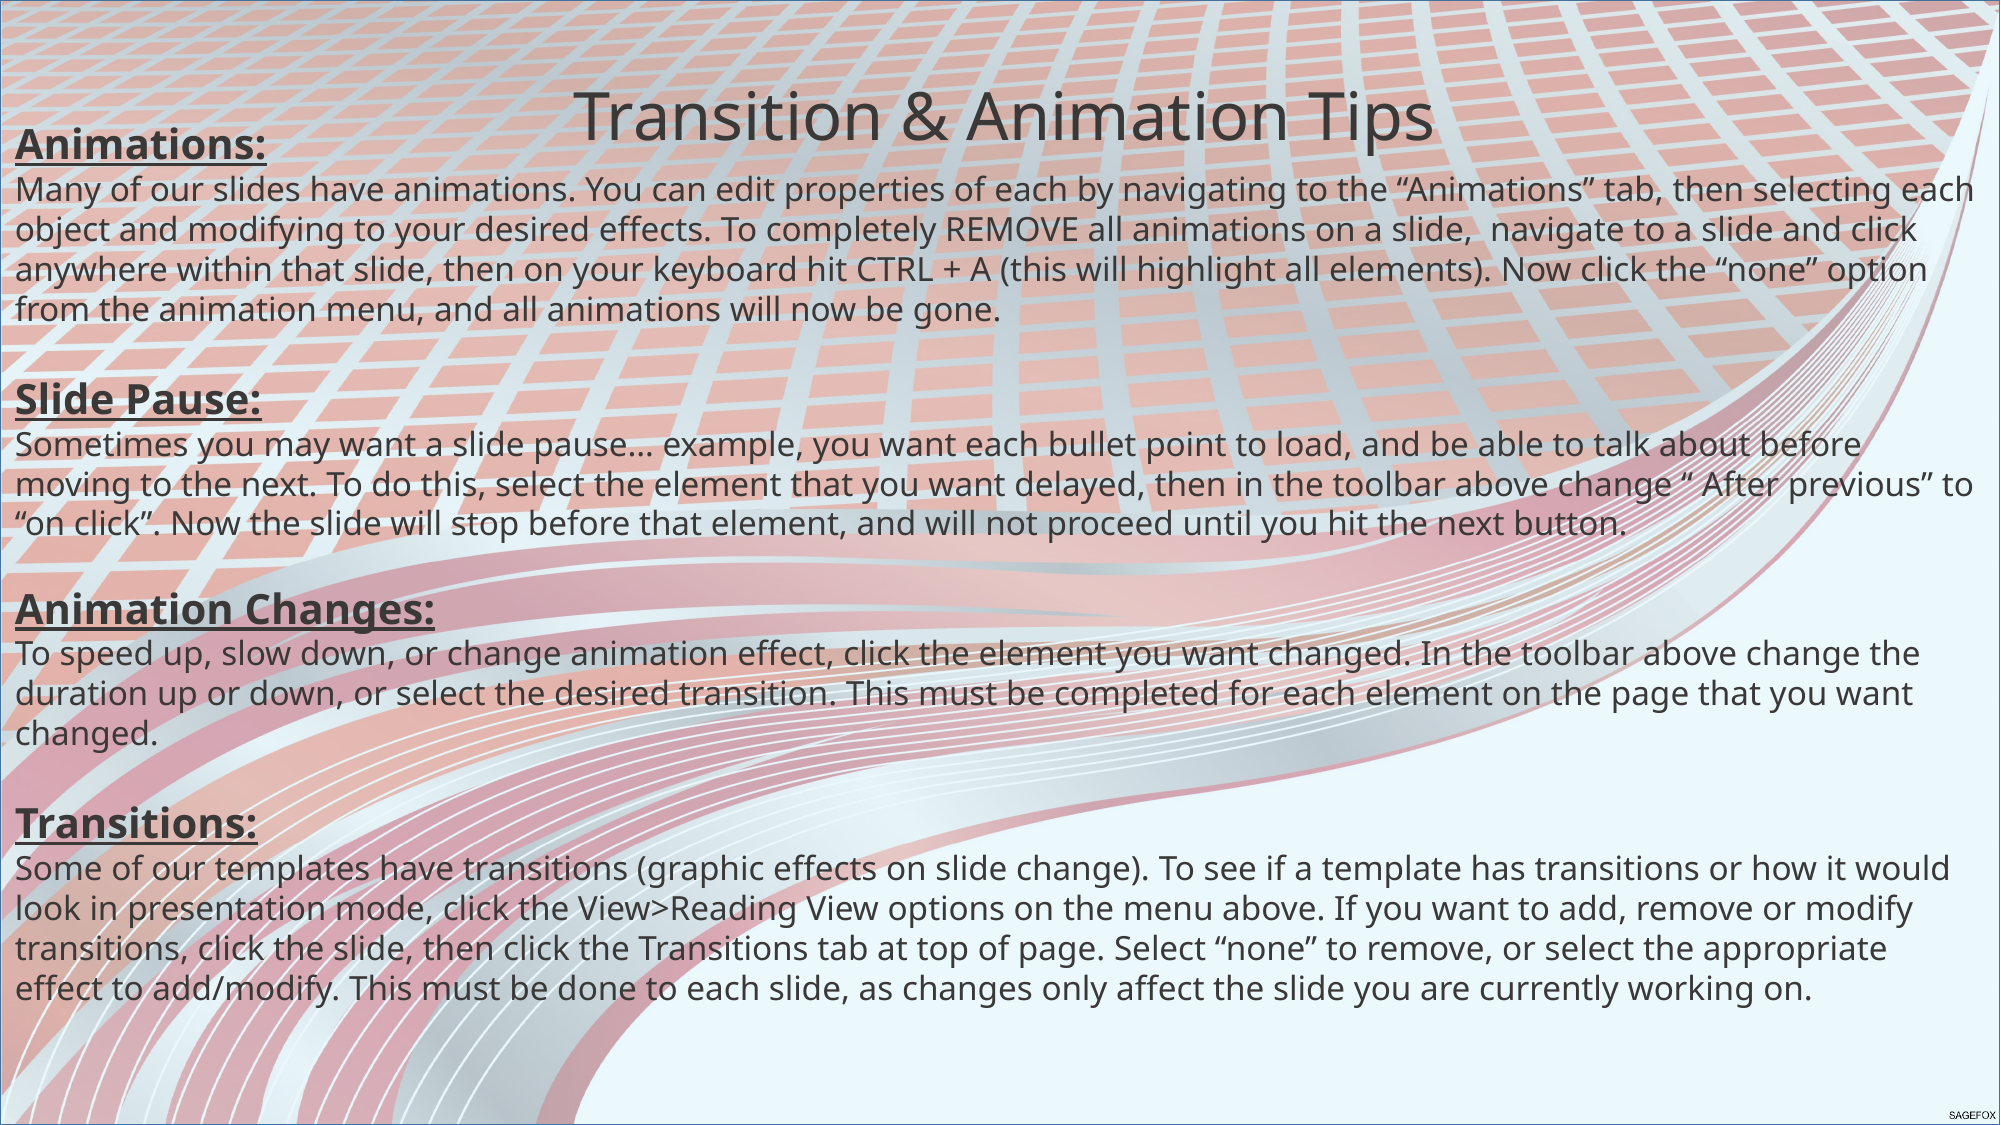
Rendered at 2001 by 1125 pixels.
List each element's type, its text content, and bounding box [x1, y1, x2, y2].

title Transition & Animation Tips [477, 59, 1532, 177]
text_box Animations: Many of our slides have animations. You can edit properties of each by navigating to the “Animations” tab, then selecting each object and modifying to your desired effects. To completely REMOVE all animations on a slide, navigate to a slide and click anywhere within that slide, then on your keyboard hit CTRL + A (this will highlight all elements). Now click the “none” option from the animation menu, and all animations will now be gone. Slide Pause: Sometimes you may want a slide pause… example, you want each bullet point to load, and be able to talk about before moving to the next. To do this, select the element that you want delayed, then in the toolbar above change “ After previous” to “on click”. Now the slide will stop before that element, and will not proceed until you hit the next button. Animation Changes: To speed up, slow down, or change animation effect, click the element you want changed. In the toolbar above change the duration up or down, or select the desired transition. This must be completed for each element on the page that you want changed. Transitions: Some of our templates have transitions (graphic effects on slide change). To see if a template has transitions or how it would look in presentation mode, click the View>Reading View options on the menu above. If you want to add, remove or modify transitions, click the slide, then click the Transitions tab at top of page. Select “none” to remove, or select the appropriate effect to add/modify. This must be done to each slide, as changes only affect the slide you are currently working on. [0, 0, 2000, 1125]
